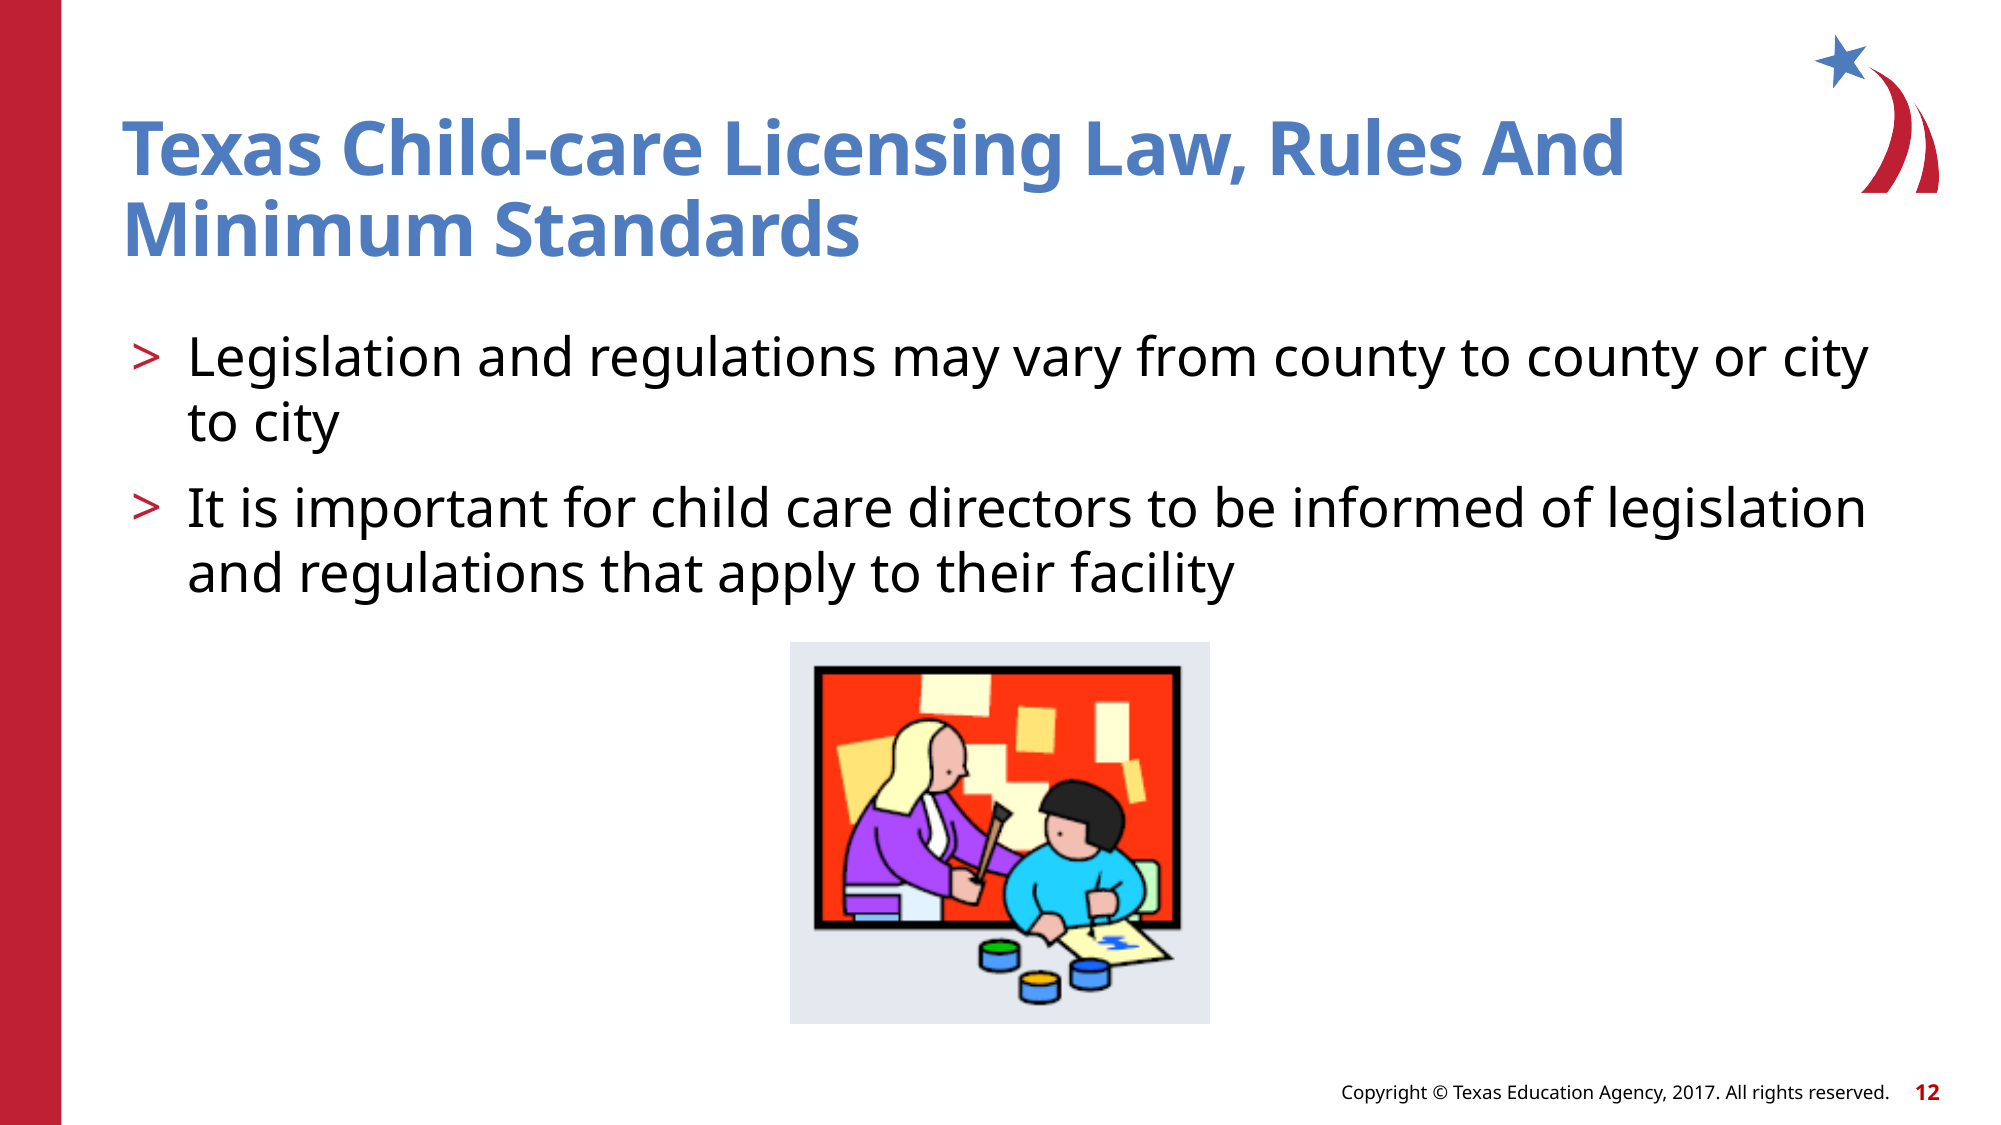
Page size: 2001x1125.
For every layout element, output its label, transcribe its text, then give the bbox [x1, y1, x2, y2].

picture [790, 642, 1210, 1024]
picture [1814, 34, 1939, 193]
title Texas Child-care Licensing Law, Rules And Minimum Standards [121, 128, 1772, 273]
list Legislation and regulations may vary from county to county or city to city It is important for child care directors to be informed of legislation and regulations that apply to their facility [131, 322, 1894, 1100]
